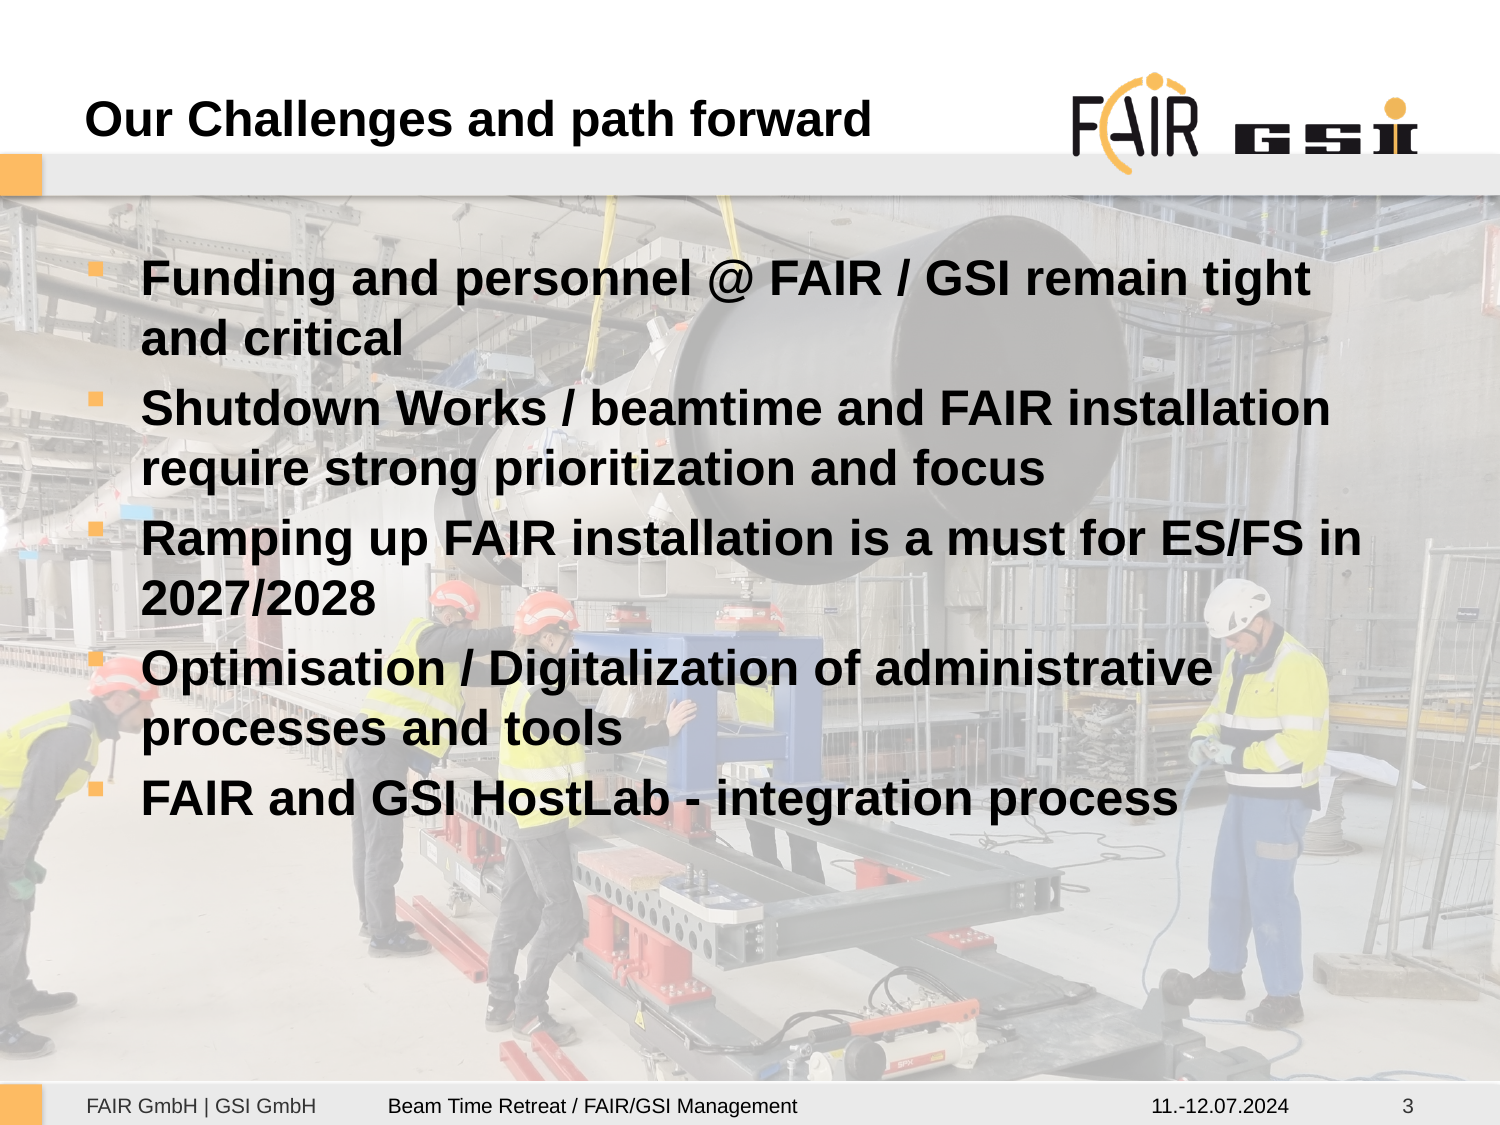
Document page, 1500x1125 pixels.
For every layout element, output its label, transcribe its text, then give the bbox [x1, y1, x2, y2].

slide_number 3 [1306, 1088, 1429, 1125]
title Our Challenges and path forward [69, 24, 986, 155]
picture [1071, 70, 1199, 177]
picture [1233, 95, 1419, 154]
picture [0, 195, 1500, 1081]
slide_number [1165, 1088, 1304, 1125]
footer Beam Time Retreat / FAIR/GSI Management [372, 1088, 1165, 1125]
